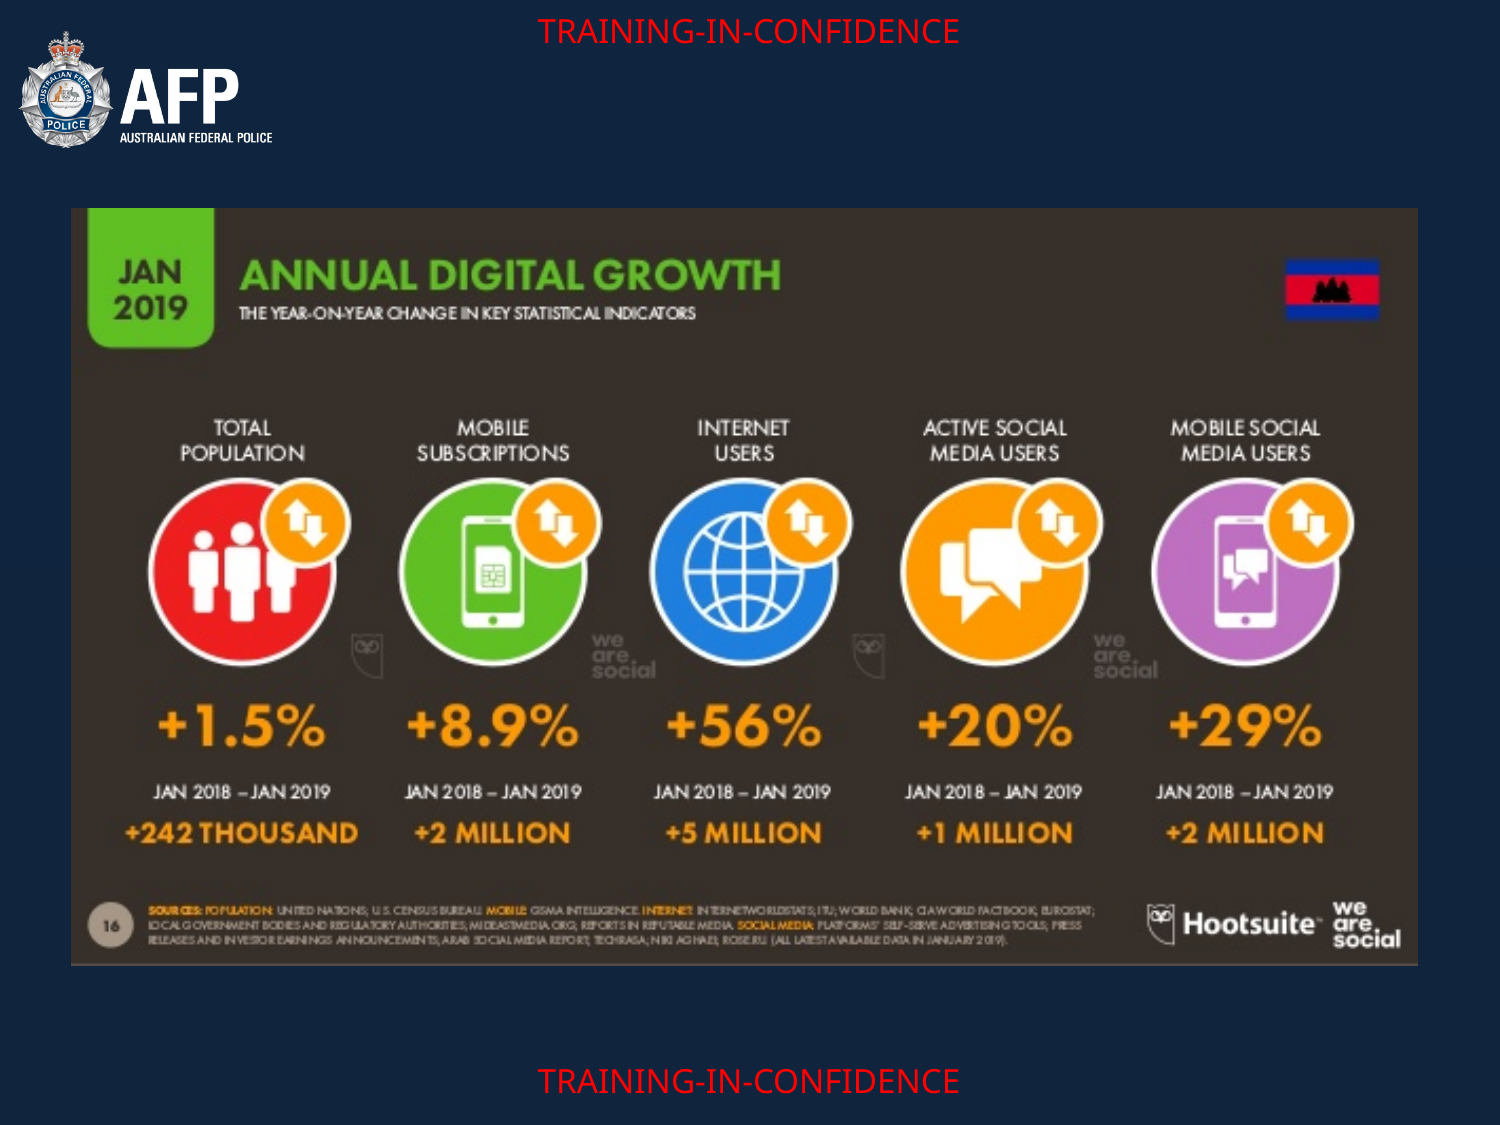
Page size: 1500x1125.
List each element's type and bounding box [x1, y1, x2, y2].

picture [70, 207, 1418, 966]
picture [18, 31, 272, 148]
